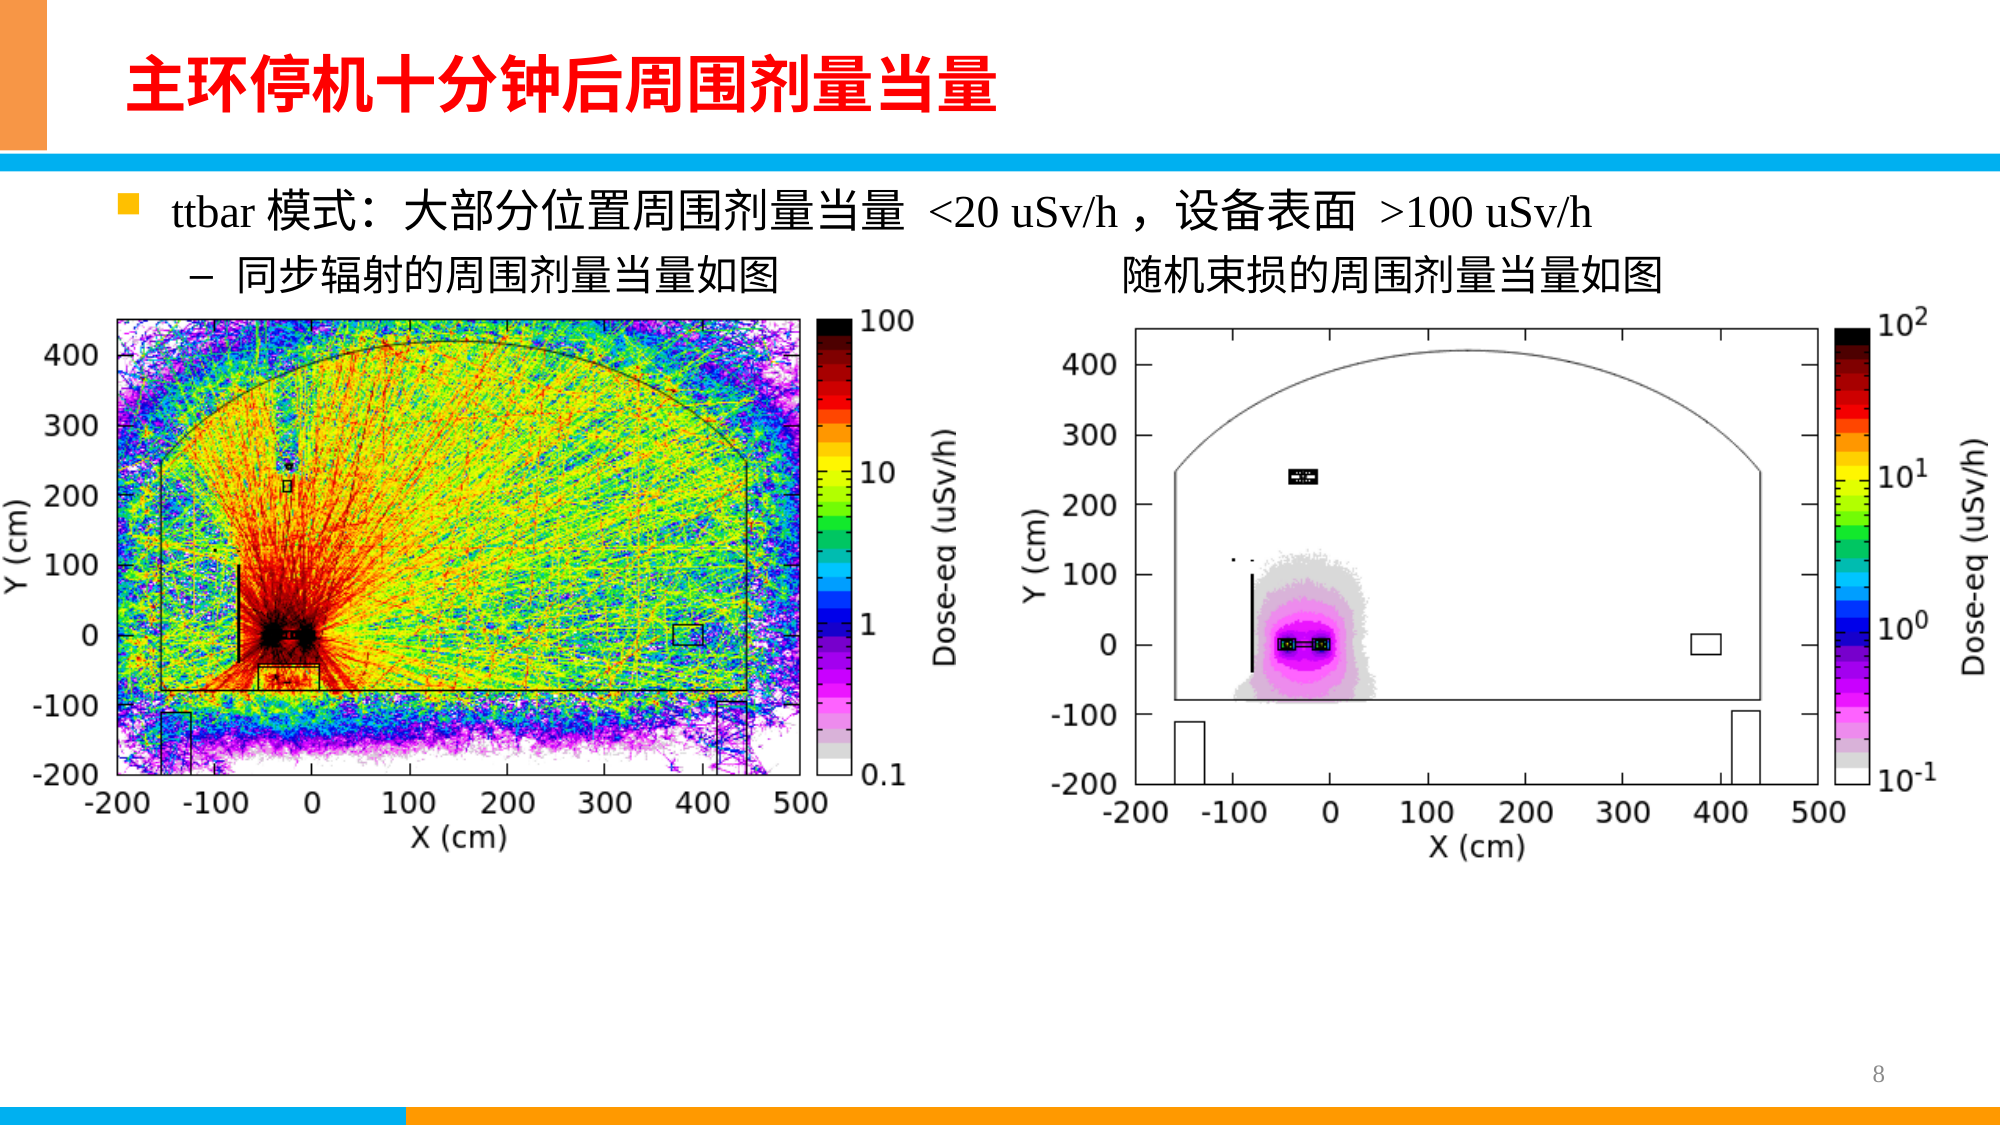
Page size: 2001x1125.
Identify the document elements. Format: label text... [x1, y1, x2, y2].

list ttbar模式：大部分位置周围剂量当量 <20 uSv/h，设备表面 >100 uSv/h 同步辐射的周围剂量当量如图 随机束损的周围剂量当量如图 [99, 173, 1900, 968]
picture [1021, 297, 1988, 867]
picture [1, 308, 956, 856]
title 主环停机十分钟后周围剂量当量 [109, 23, 1875, 143]
slide_number 8 [1433, 1042, 1900, 1103]
